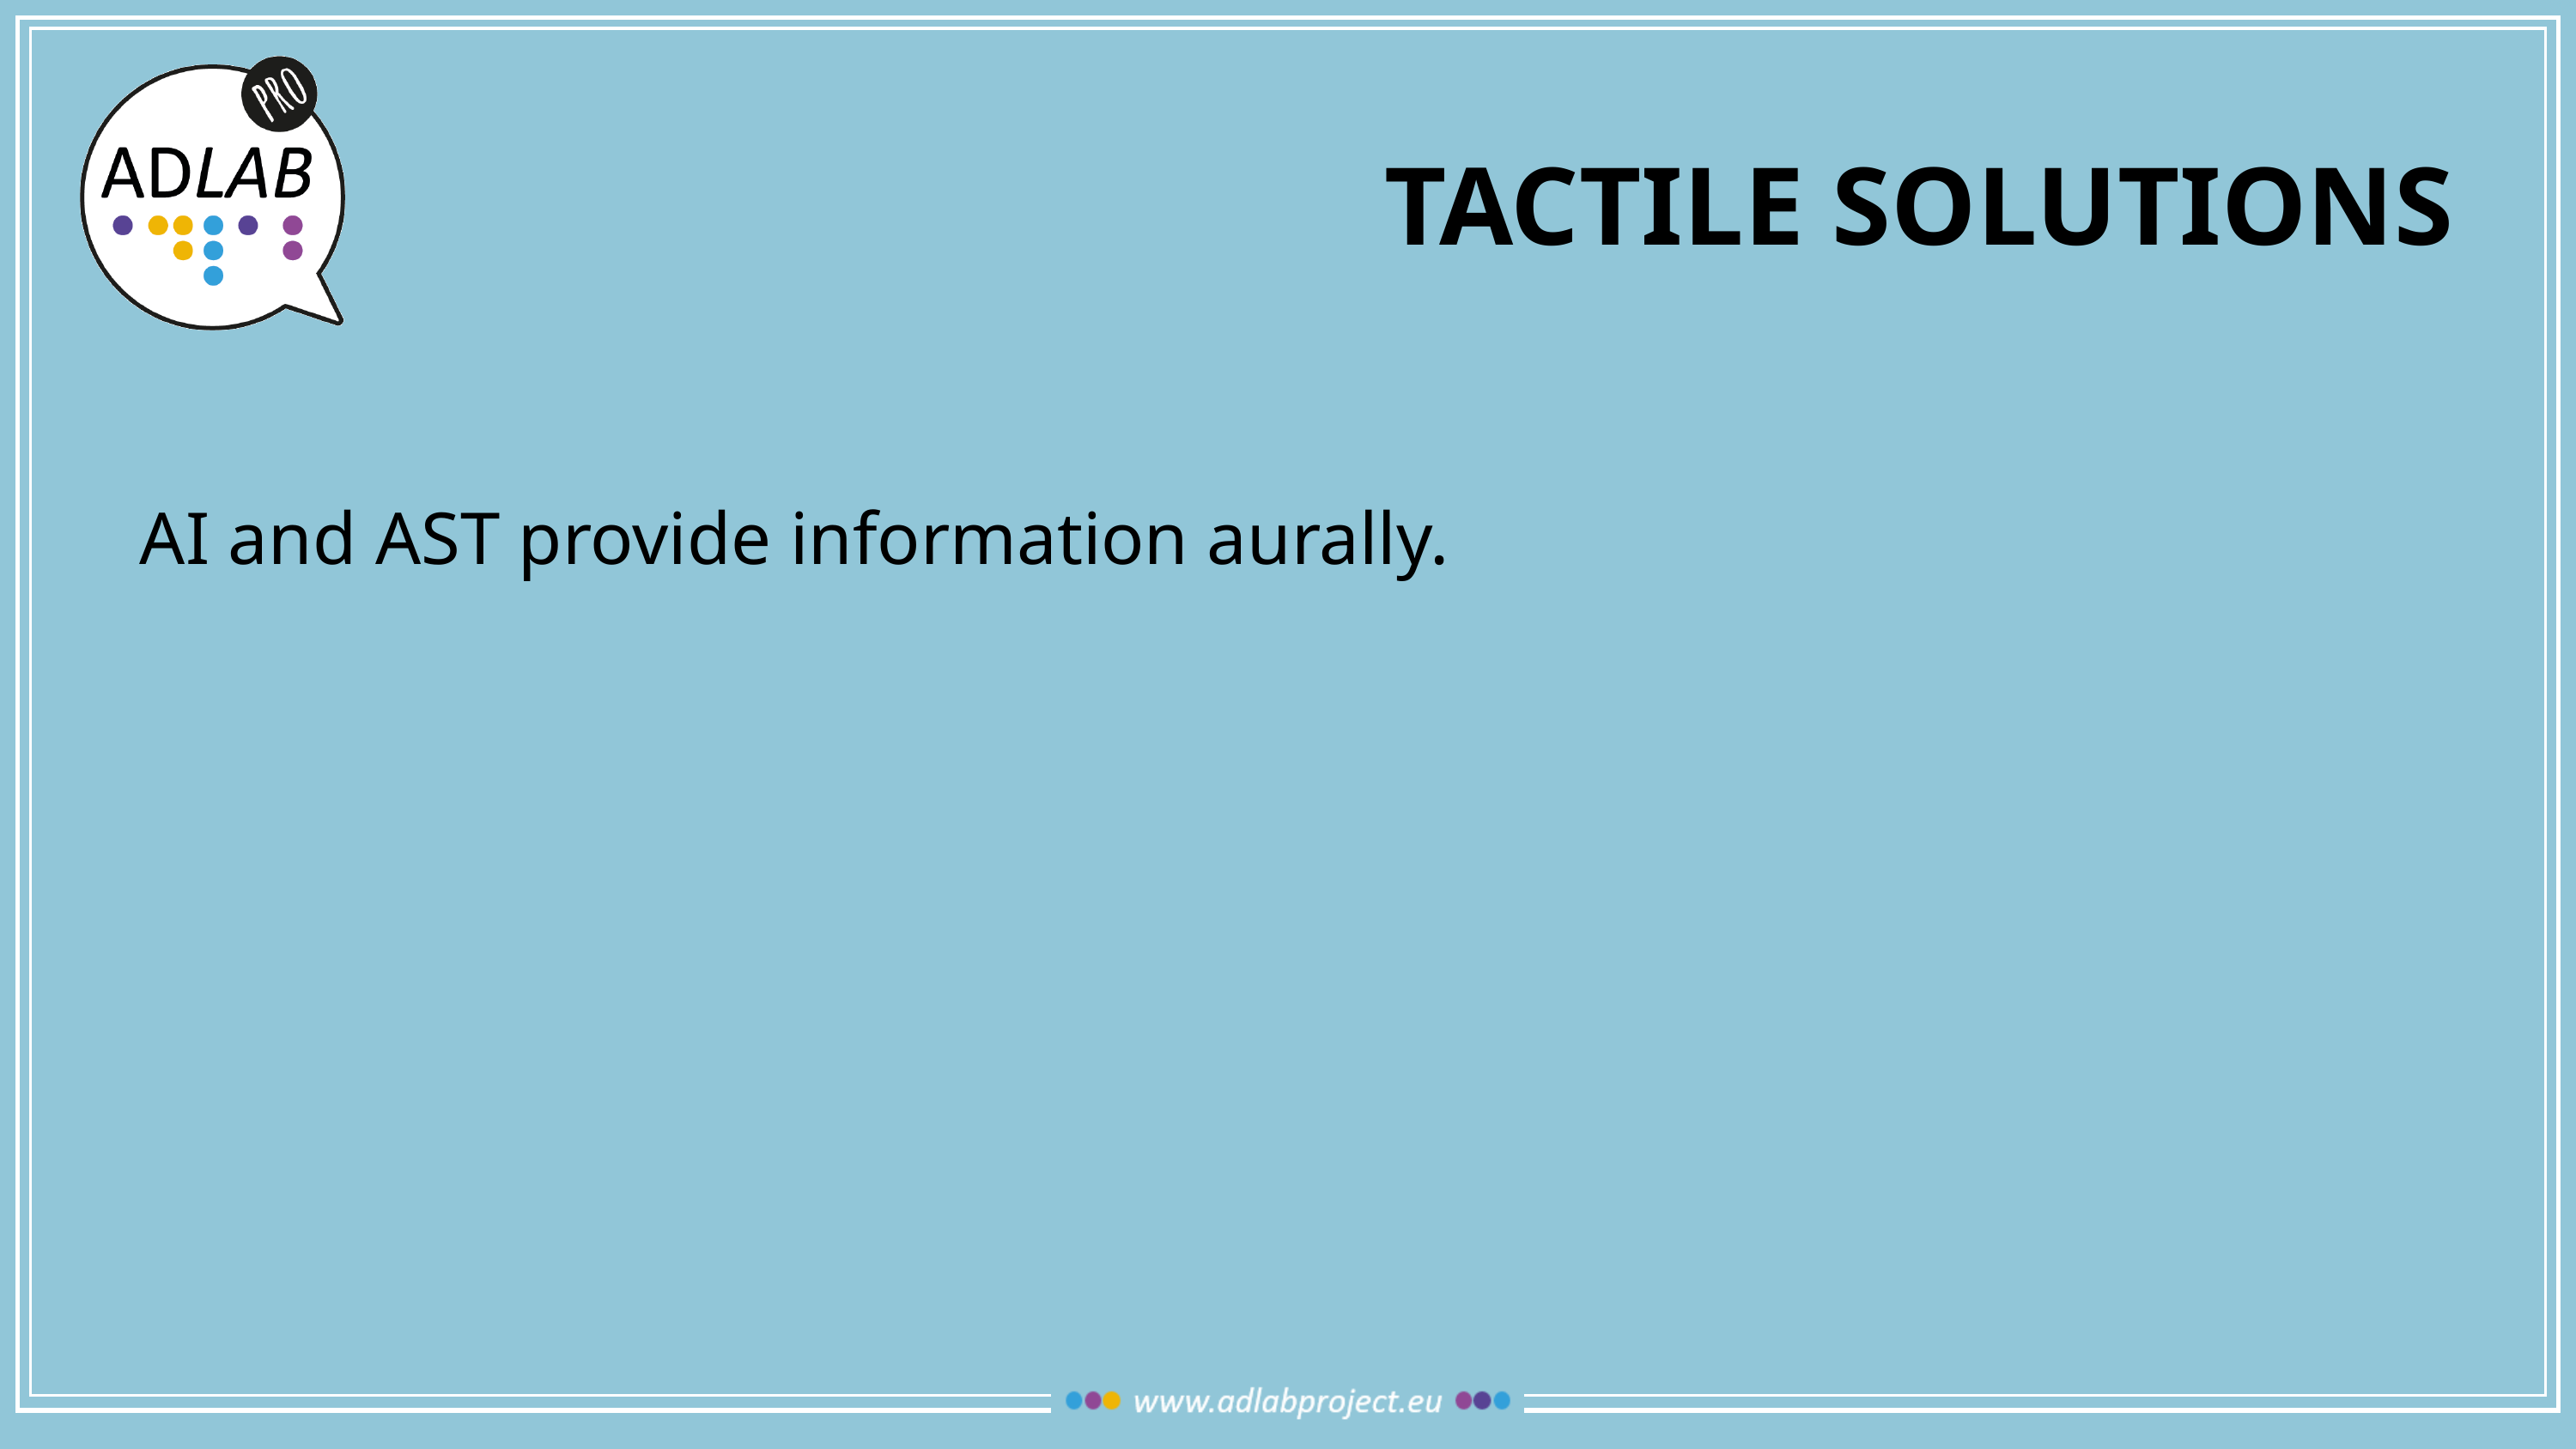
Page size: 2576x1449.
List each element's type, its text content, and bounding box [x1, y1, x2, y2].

list AI and AST provide information aurally. [126, 443, 2112, 1099]
picture [72, 49, 353, 330]
picture [1051, 1378, 1524, 1429]
title TACTILE SOLUTIONS [384, 70, 2467, 351]
